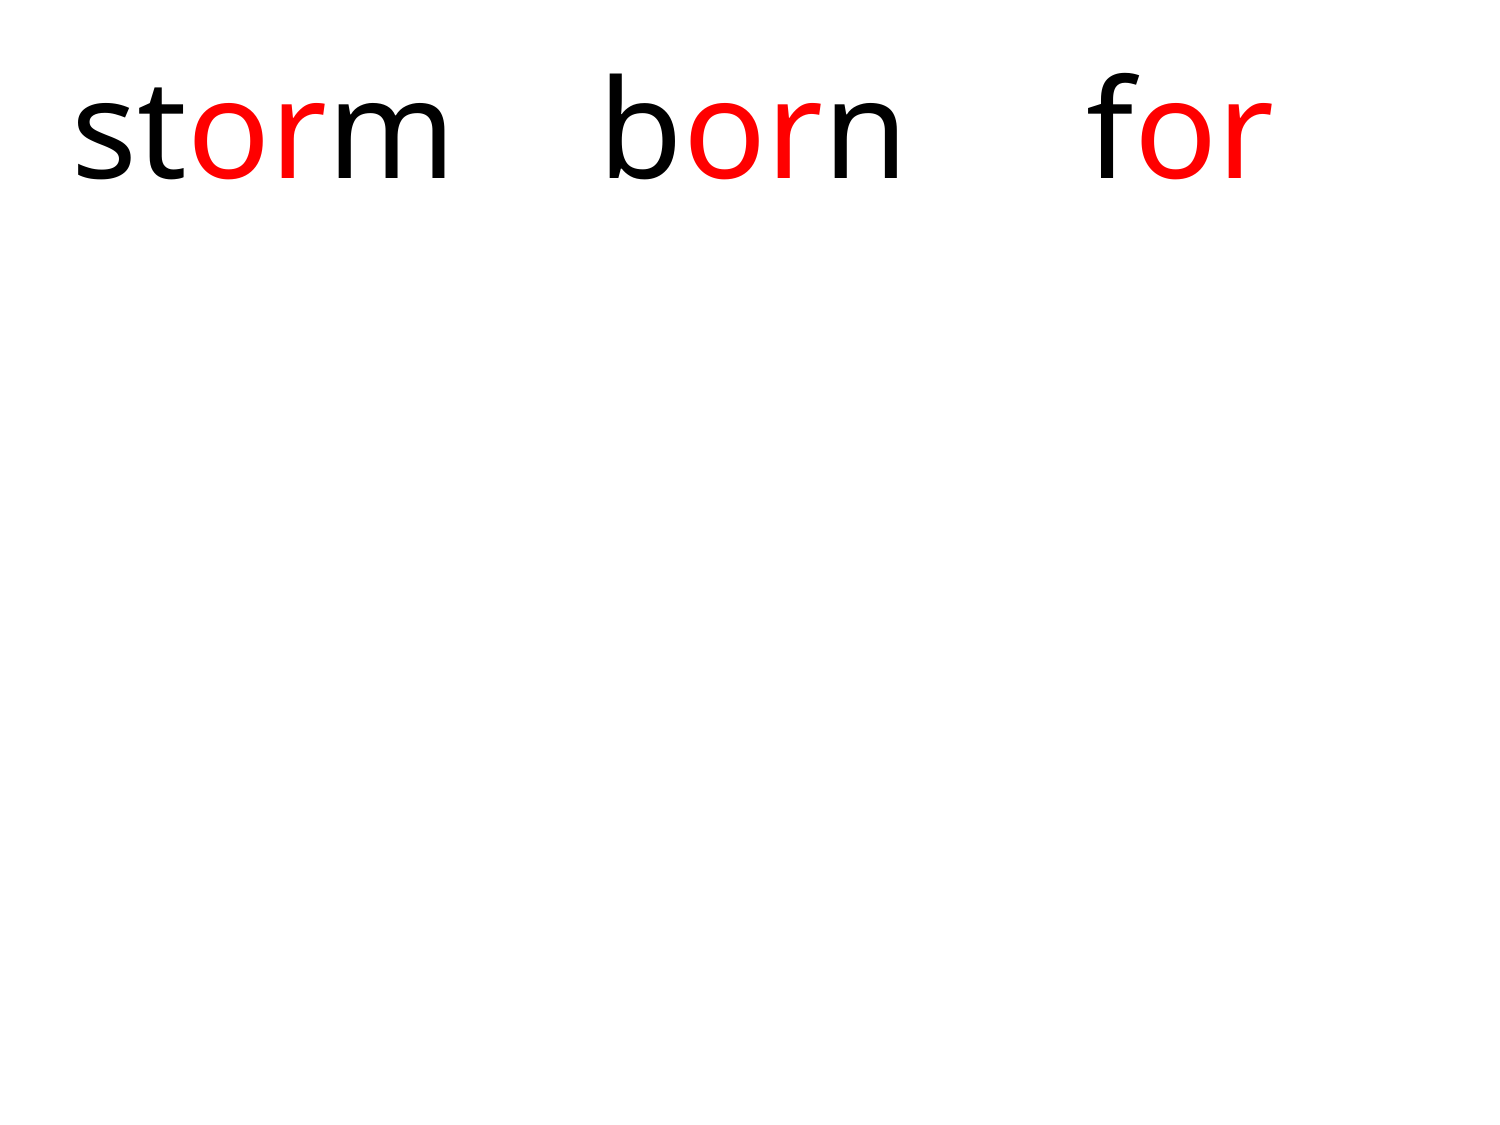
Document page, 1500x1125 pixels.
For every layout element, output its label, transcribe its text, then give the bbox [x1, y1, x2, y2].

text_box storm born for [21, 34, 1483, 489]
